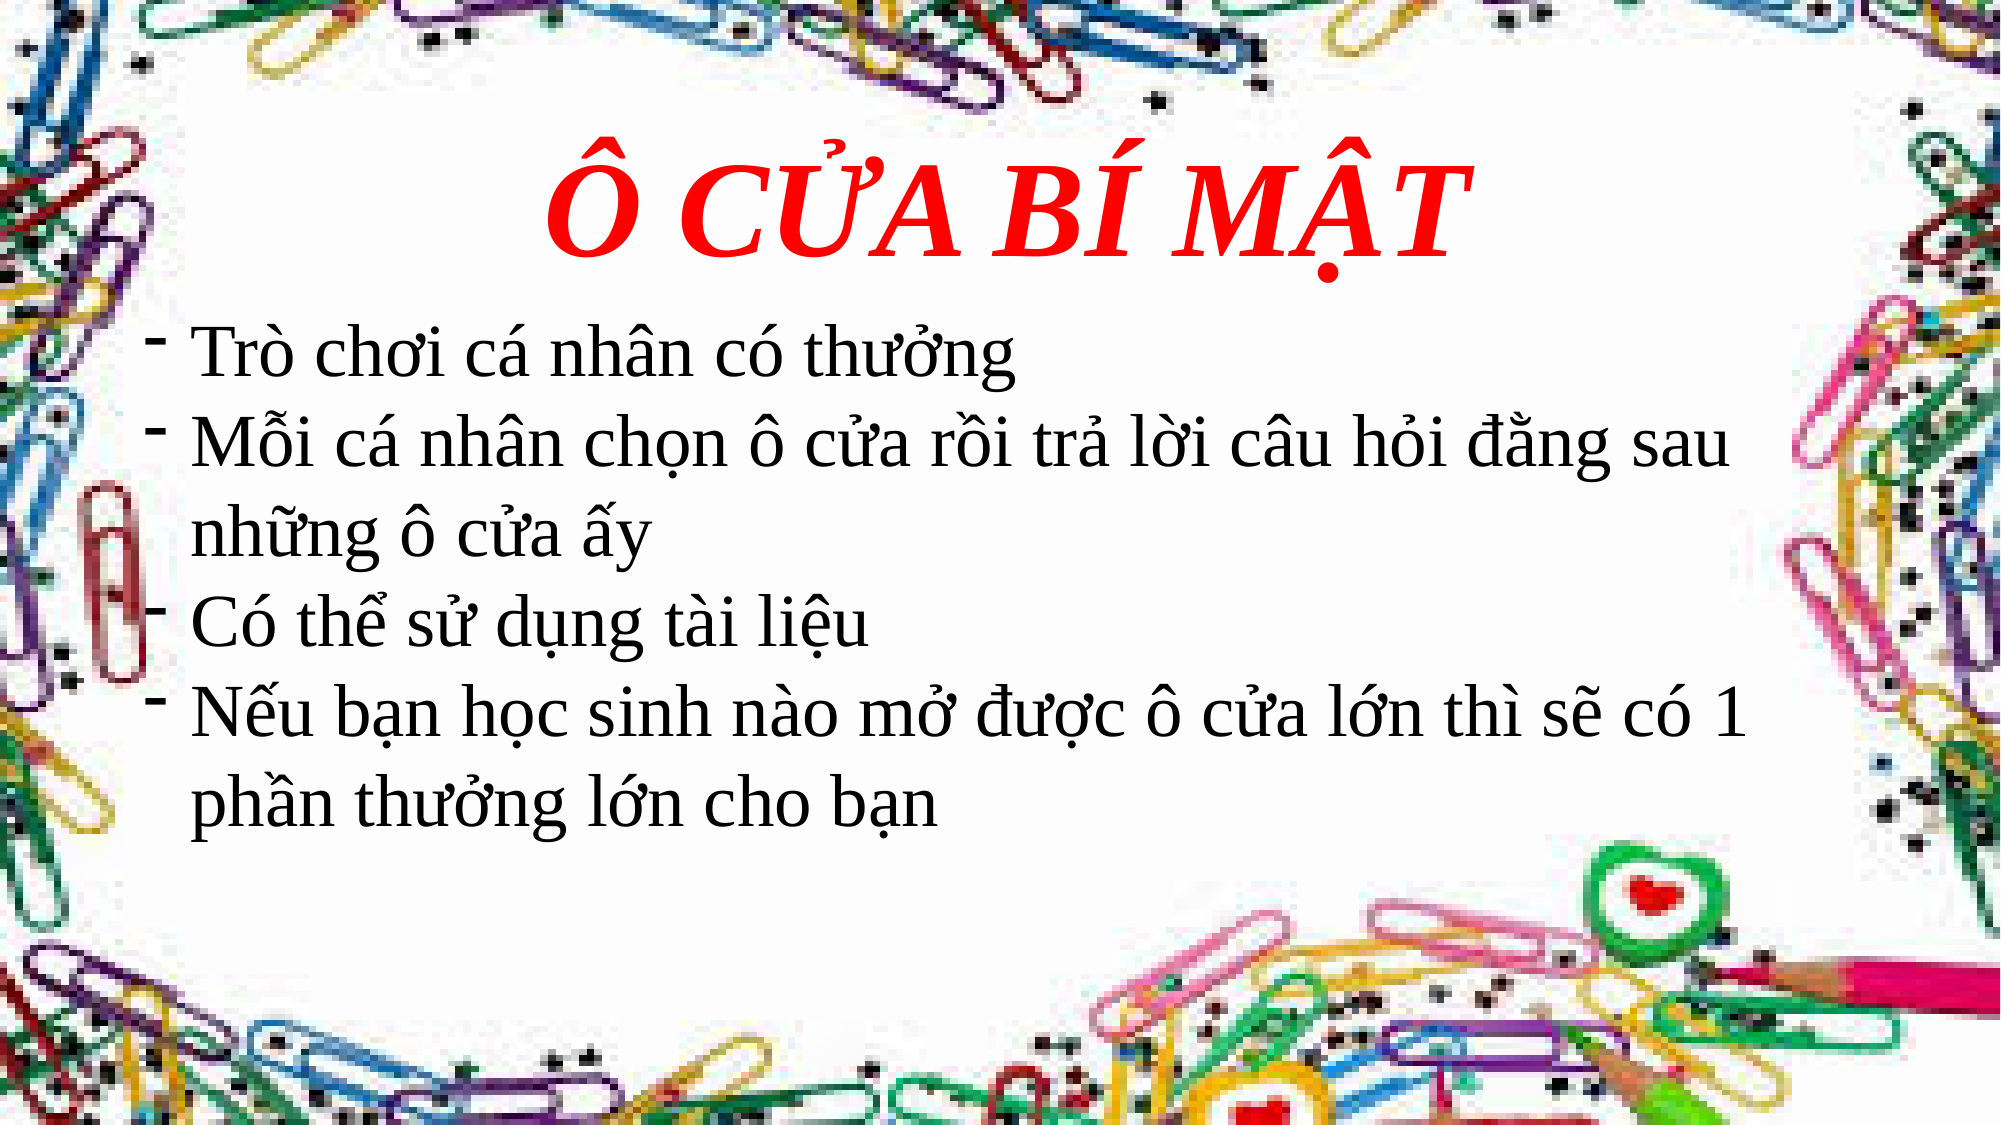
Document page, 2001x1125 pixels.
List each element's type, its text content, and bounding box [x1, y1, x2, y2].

picture [0, 0, 2001, 1125]
text_box Trò chơi cá nhân có thưởng Mỗi cá nhân chọn ô cửa rồi trả lời câu hỏi đằng sau những ô cửa ấy Có thể sử dụng tài liệu Nếu bạn học sinh nào mở được ô cửa lớn thì sẽ có 1 phần thưởng lớn cho bạn [128, 293, 1777, 849]
text_box Ô CỬA BÍ MẬT [494, 111, 1511, 292]
